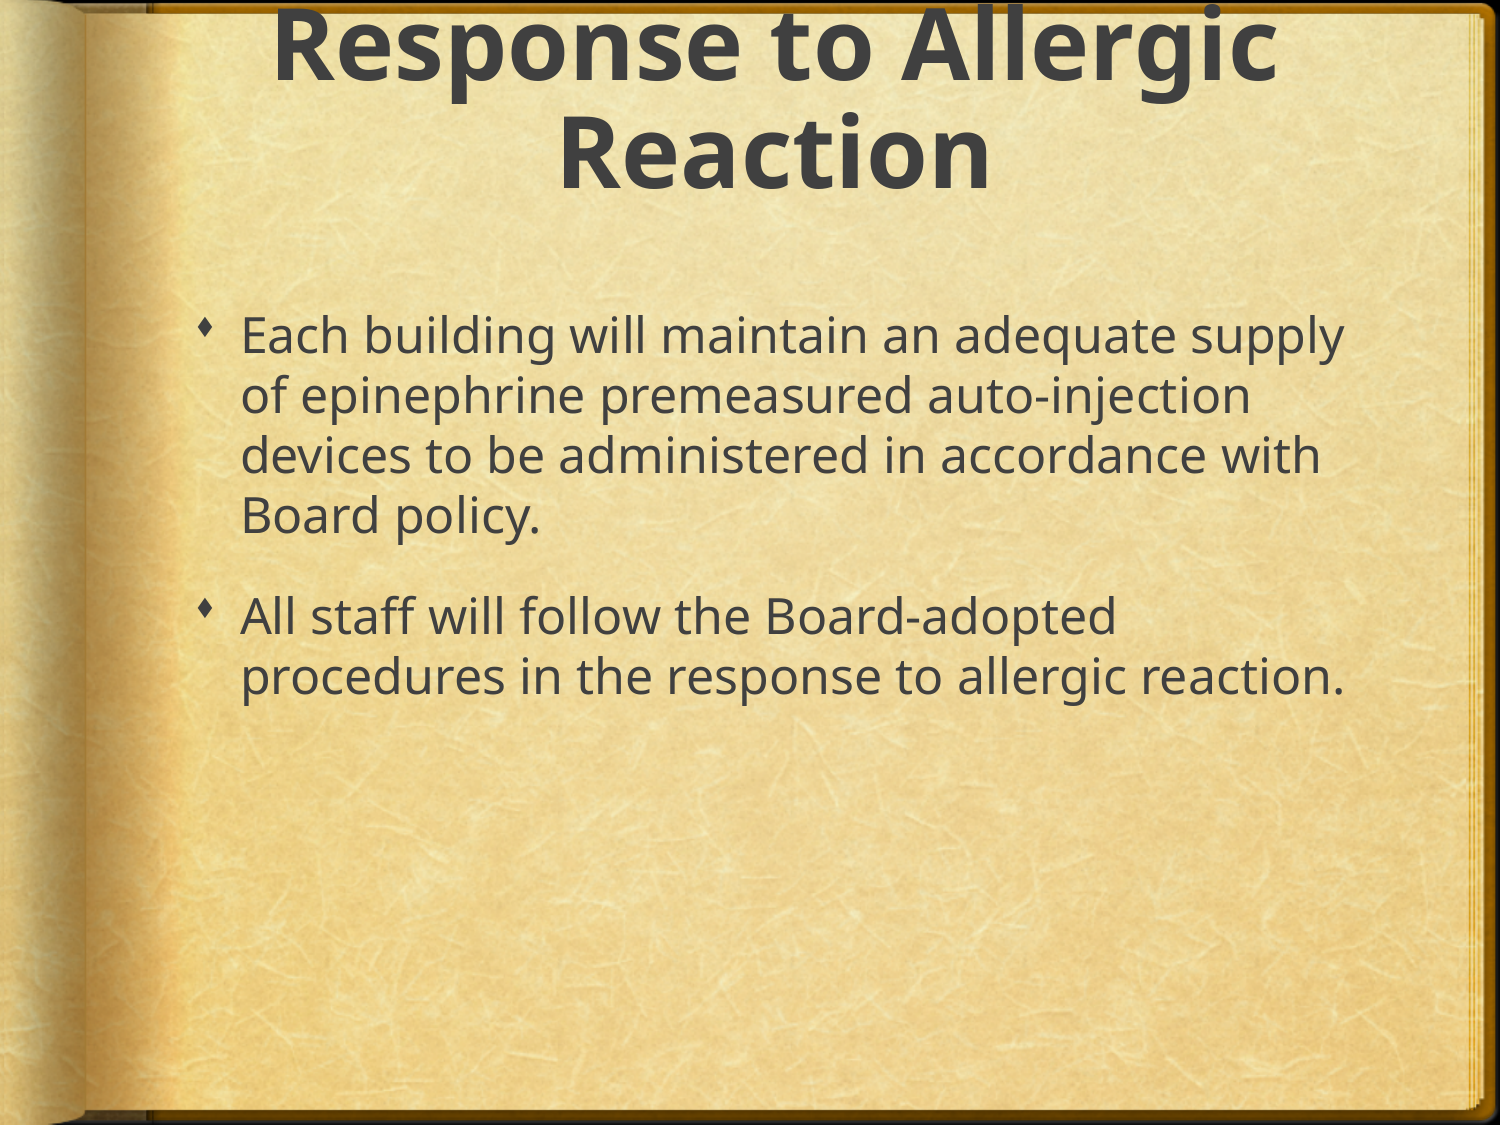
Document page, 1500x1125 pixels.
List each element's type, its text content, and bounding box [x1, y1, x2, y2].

list Each building will maintain an adequate supply of epinephrine premeasured auto-injection devices to be administered in accordance with Board policy. All staff will follow the Board-adopted procedures in the response to allergic reaction. [178, 295, 1372, 1005]
title Response to Allergic Reaction [178, 45, 1372, 265]
picture [0, 0, 1500, 1125]
